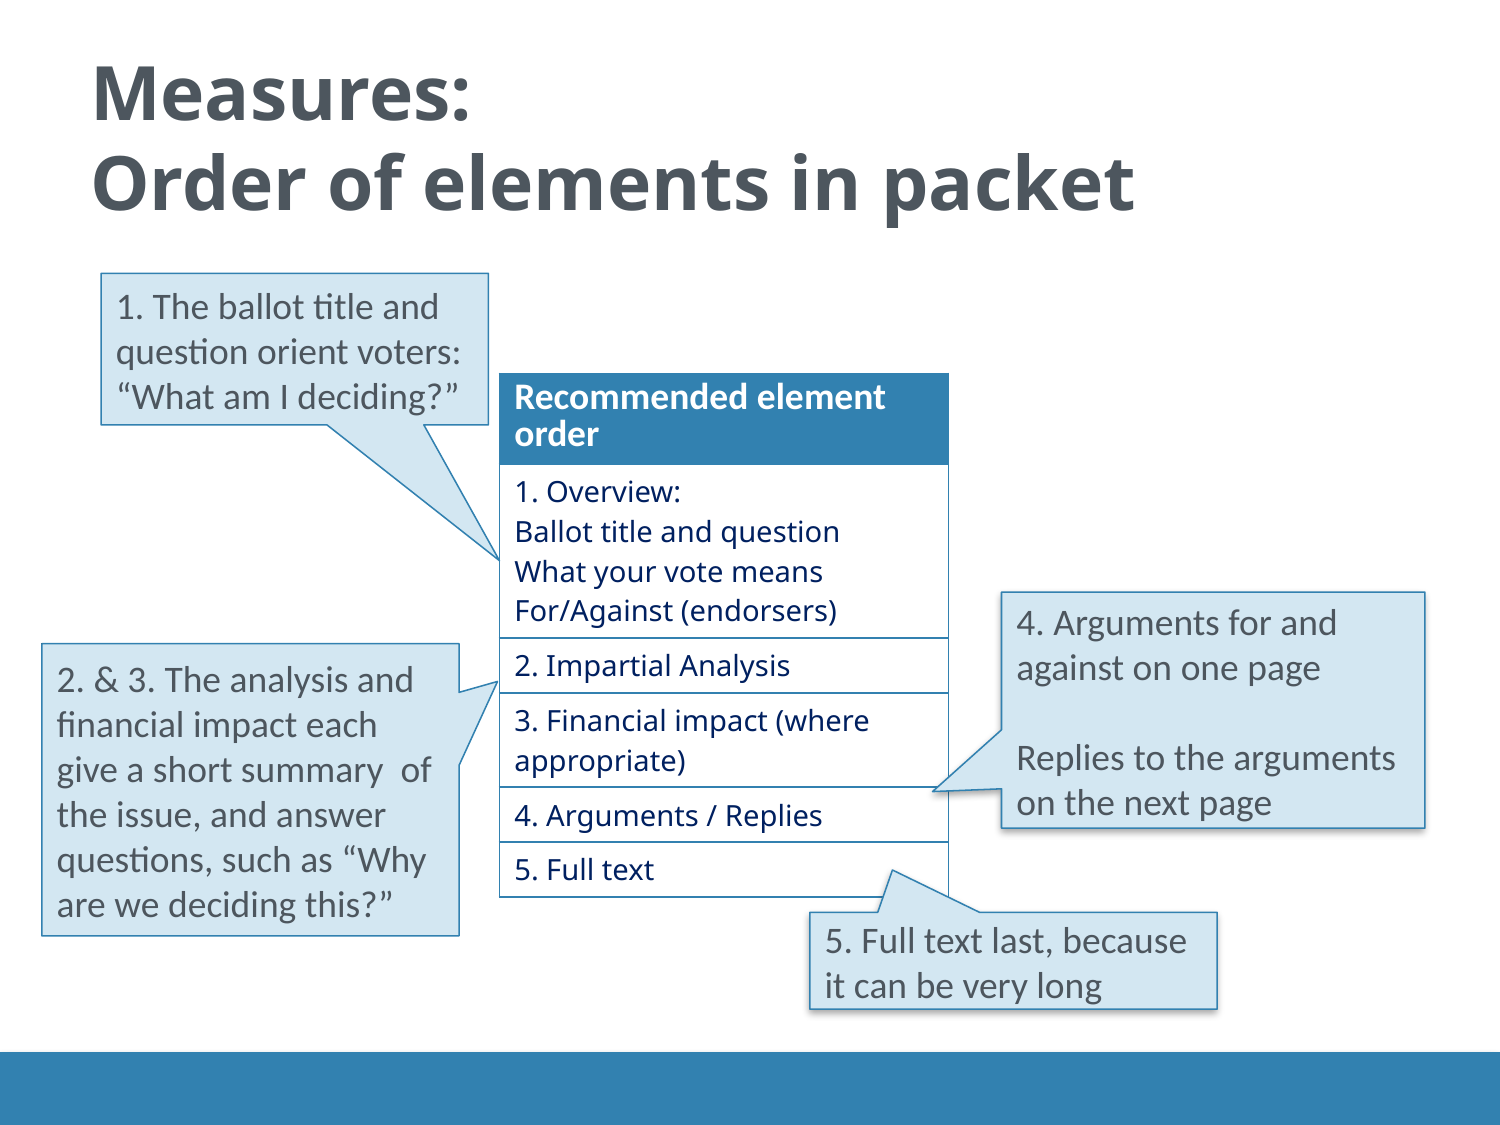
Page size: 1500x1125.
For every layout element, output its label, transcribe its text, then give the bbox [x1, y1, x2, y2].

table_cell 5. Full text [500, 843, 948, 896]
text_box 2. & 3. The analysis and financial impact each give a short summary of the issue, and answer questions, such as “Why are we deciding this?” [41, 642, 499, 937]
table_cell 1. Overview: Ballot title and question What your vote means For/Against (endorsers) [500, 465, 948, 637]
title Measures: Order of elements in packet [75, 45, 1425, 233]
text_box 4. Arguments for and against on one page Replies to the arguments on the next page [931, 591, 1426, 829]
text_box 1. The ballot title and question orient voters: “What am I deciding?” [100, 272, 501, 562]
table_cell 4. Arguments / Replies [500, 788, 948, 841]
table_header Recommended element order [500, 374, 948, 463]
table_cell 2. Impartial Analysis [500, 639, 948, 692]
text_box 5. Full text last, because it can be very long [809, 869, 1218, 1010]
table_cell 3. Financial impact (where appropriate) [500, 694, 948, 786]
